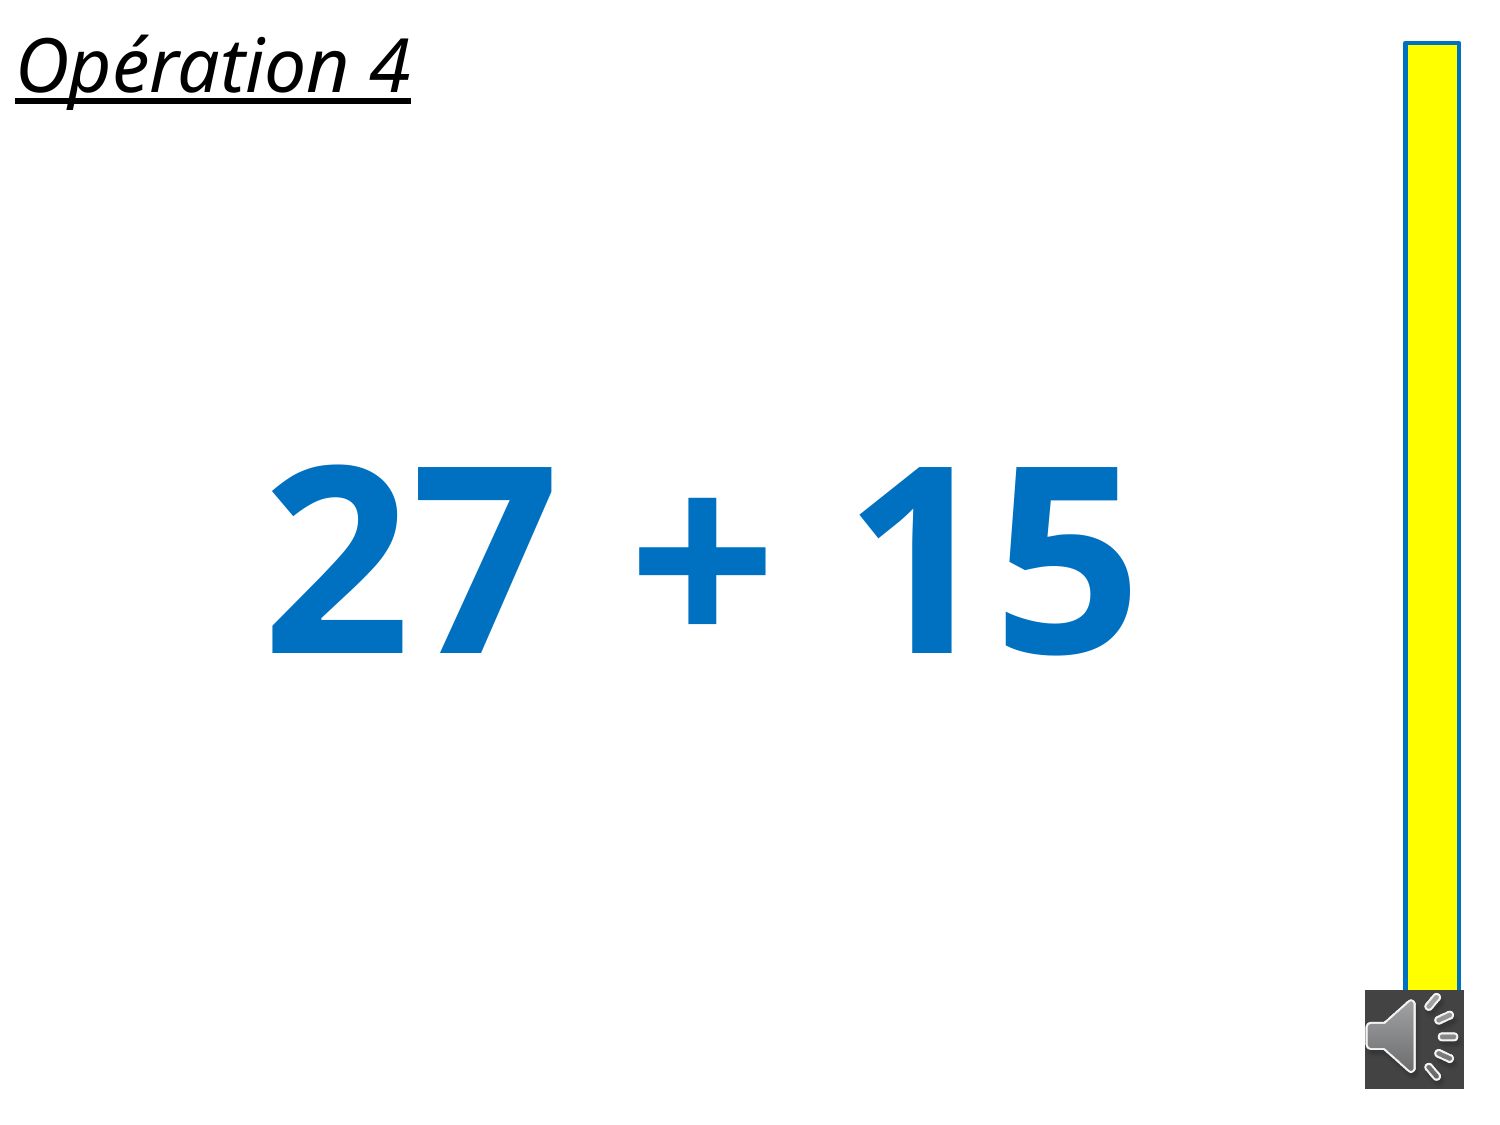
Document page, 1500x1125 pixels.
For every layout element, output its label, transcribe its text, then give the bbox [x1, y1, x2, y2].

picture [1364, 989, 1465, 1090]
title Opération 4 [0, 0, 502, 126]
text_box [1403, 41, 1461, 987]
text_box 27 + 15 [0, 385, 1403, 713]
